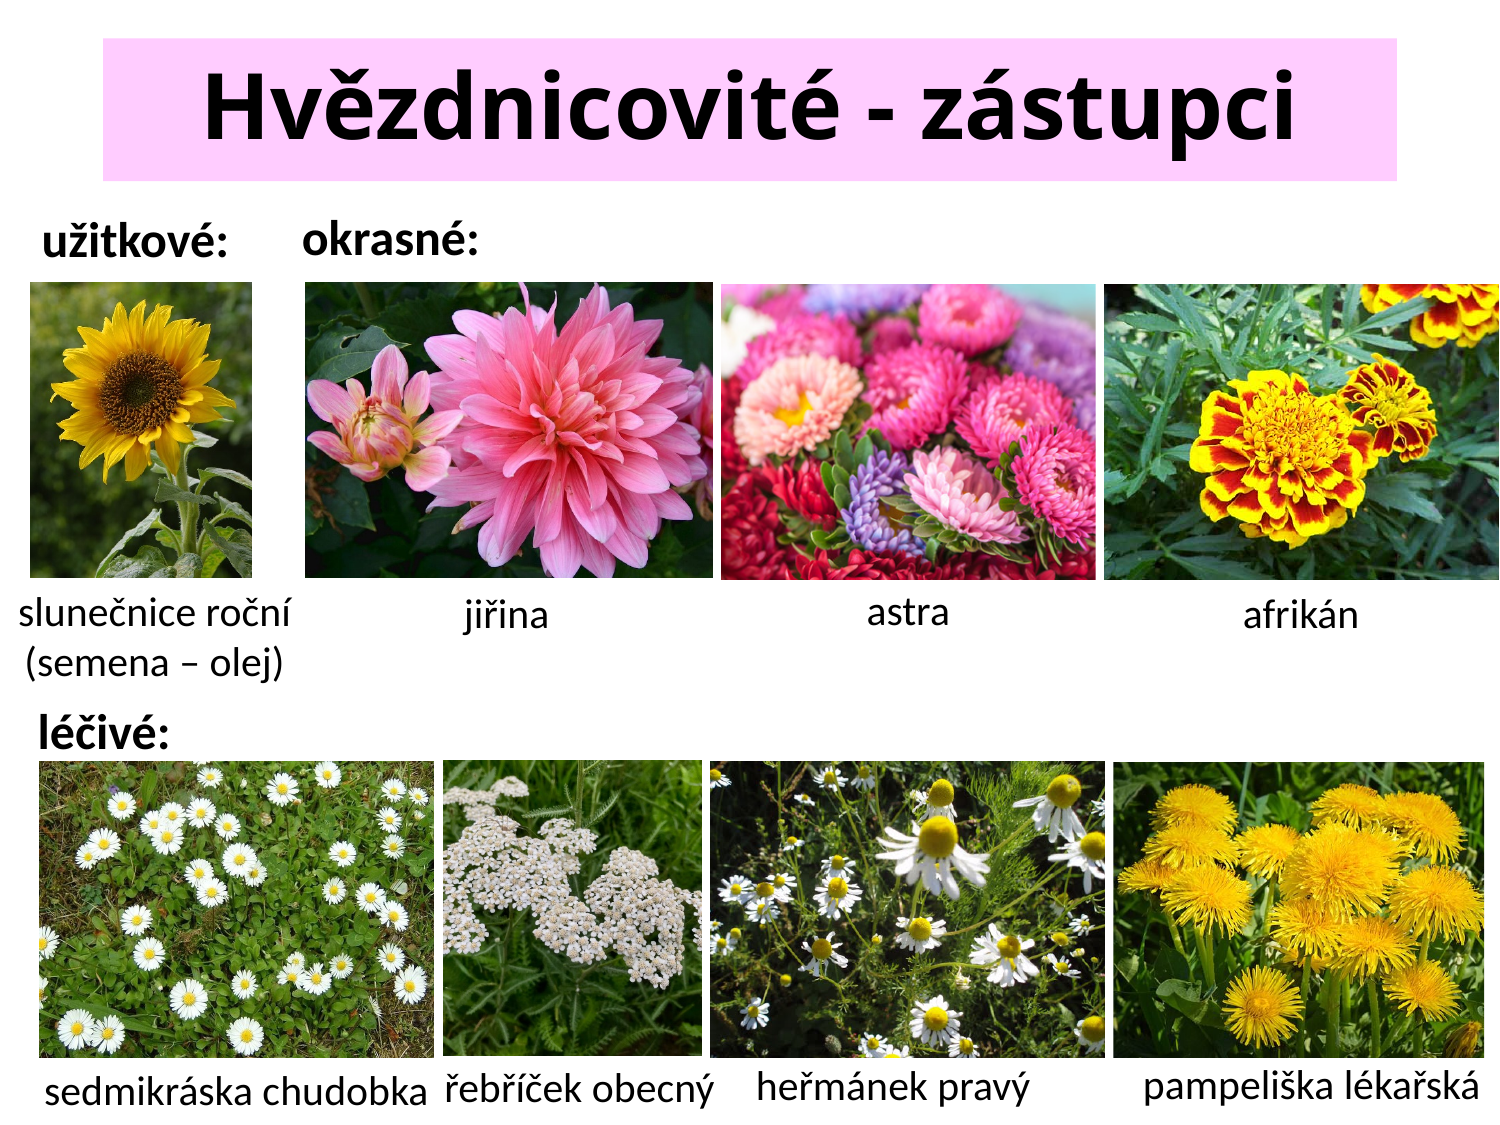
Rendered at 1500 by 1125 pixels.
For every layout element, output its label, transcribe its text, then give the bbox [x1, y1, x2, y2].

title Hvězdnicovité - zástupci [103, 38, 1397, 182]
picture [1113, 761, 1485, 1058]
text_box sedmikráska chudobka [14, 1056, 459, 1121]
text_box užitkové: [0, 199, 302, 275]
text_box jiřina [334, 579, 679, 645]
picture [30, 282, 252, 578]
text_box slunečnice roční (semena – olej) [0, 577, 327, 693]
text_box afrikán [1129, 580, 1474, 645]
text_box heřmánek pravý [722, 1058, 1064, 1116]
text_box astra [736, 580, 1081, 642]
picture [304, 282, 713, 578]
picture [710, 761, 1105, 1058]
text_box okrasné: [236, 197, 557, 273]
picture [1104, 284, 1499, 580]
text_box léčivé: [0, 691, 252, 767]
text_box pampeliška lékařská [1113, 1050, 1500, 1116]
text_box řebříček obecný [409, 1053, 750, 1119]
picture [443, 760, 702, 1056]
picture [39, 761, 434, 1058]
picture [720, 284, 1096, 580]
